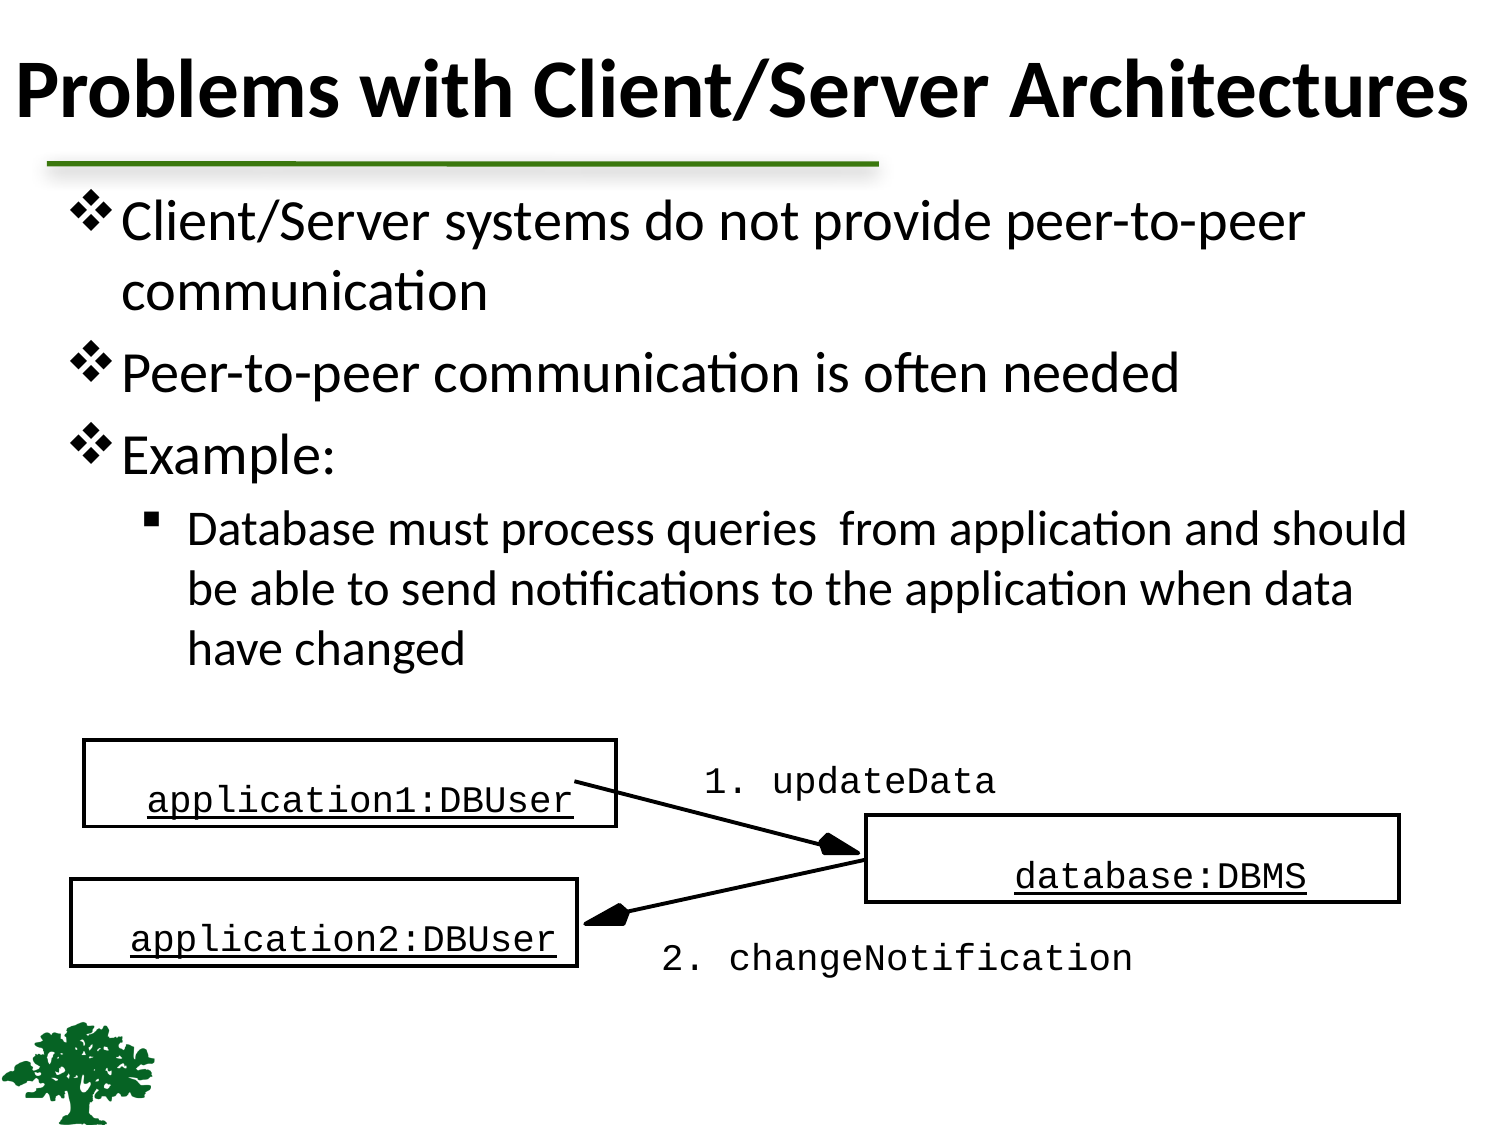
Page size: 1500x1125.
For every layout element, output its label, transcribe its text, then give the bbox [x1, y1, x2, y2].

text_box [1001, 815, 1400, 903]
list Client/Server systems do not provide peer-to-peer communication Peer-to-peer communication is often needed Example: Database must process queries from application and should be able to send notifications to the application when data have changed [49, 174, 1438, 692]
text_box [83, 739, 617, 827]
picture [0, 1021, 157, 1125]
title Problems with Client/Server Architectures [0, 24, 1500, 143]
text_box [70, 859, 1135, 979]
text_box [574, 756, 997, 854]
